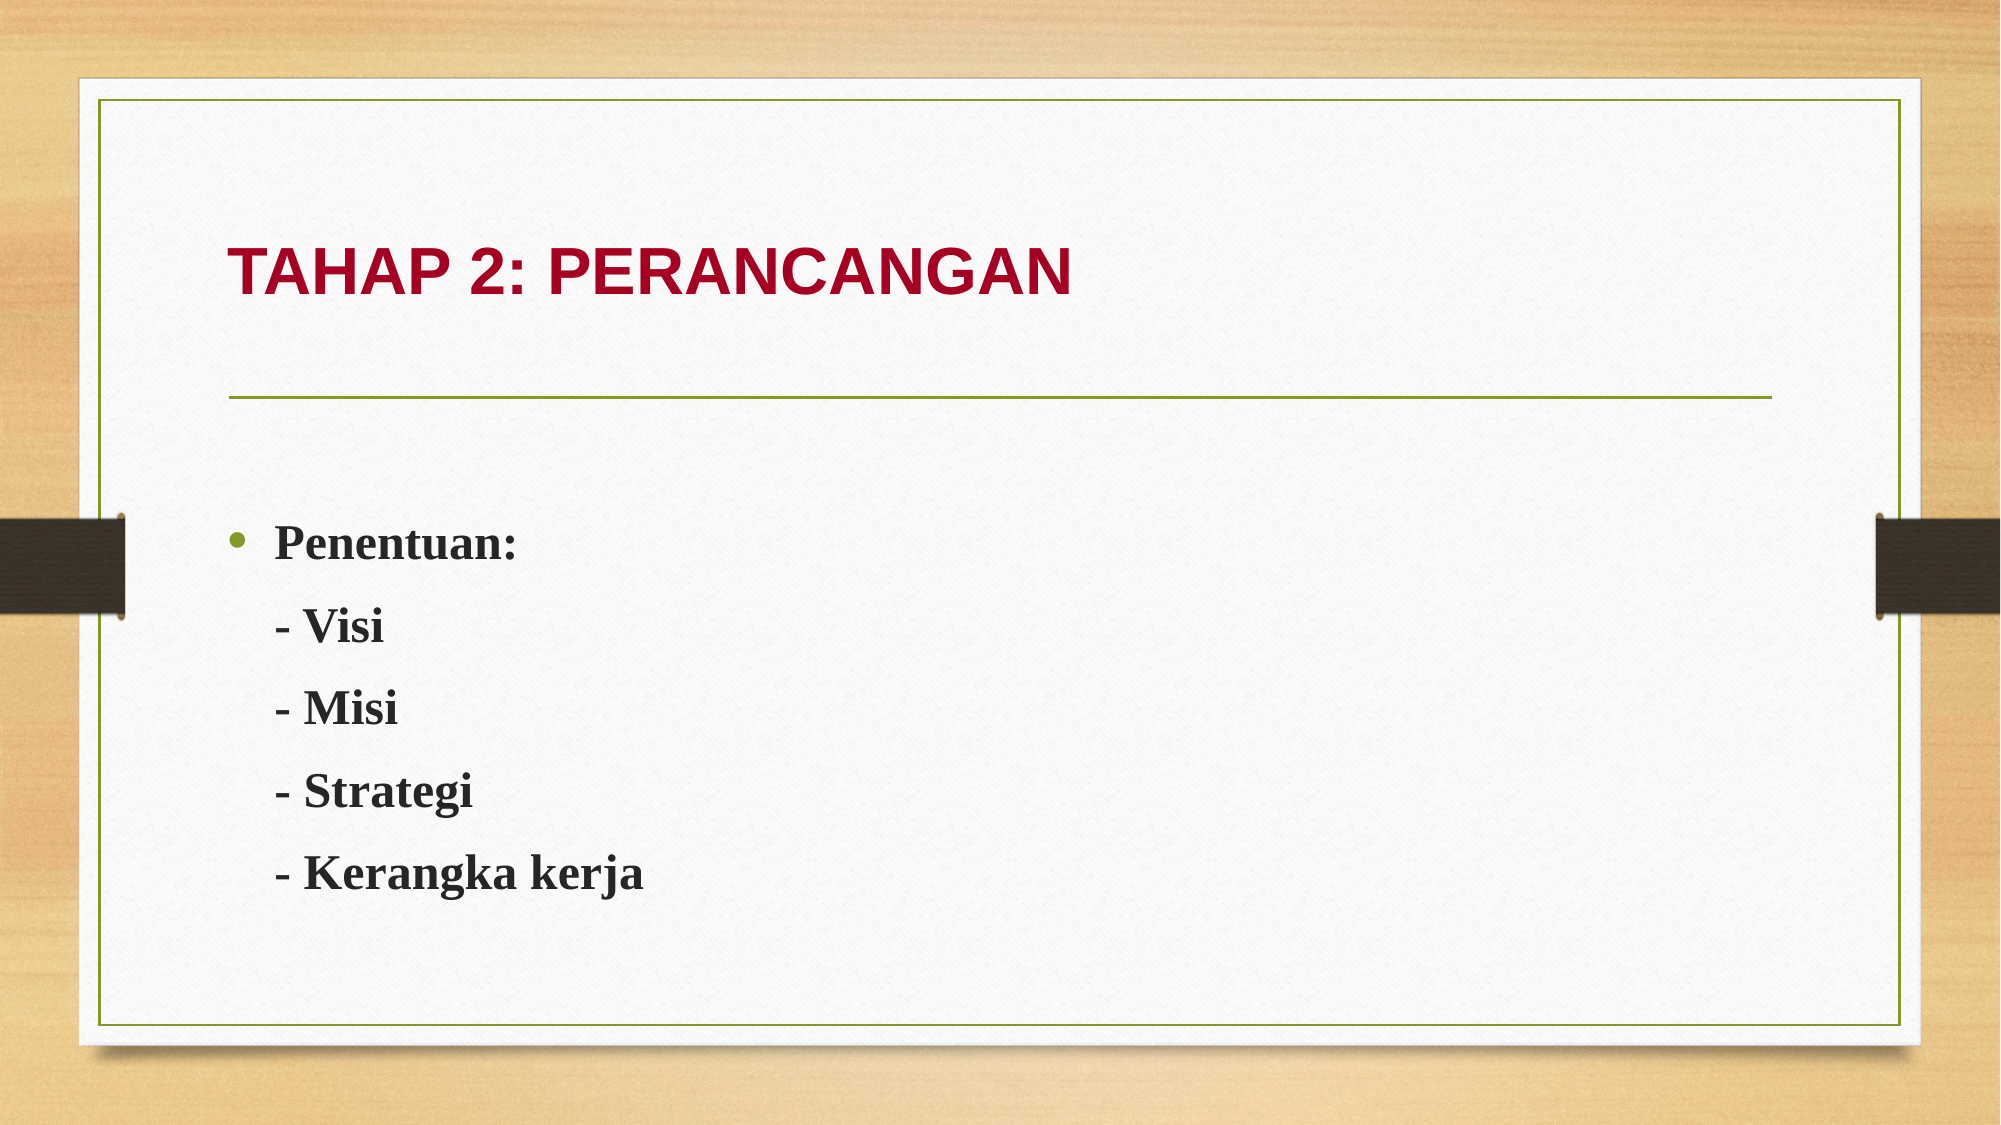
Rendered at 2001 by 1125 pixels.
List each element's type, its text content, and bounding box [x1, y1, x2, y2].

title TAHAP 2: PERANCANGAN [212, 161, 1788, 375]
list Penentuan: - Visi - Misi - Strategi - Kerangka kerja [212, 419, 1788, 964]
picture [0, 0, 2001, 1125]
